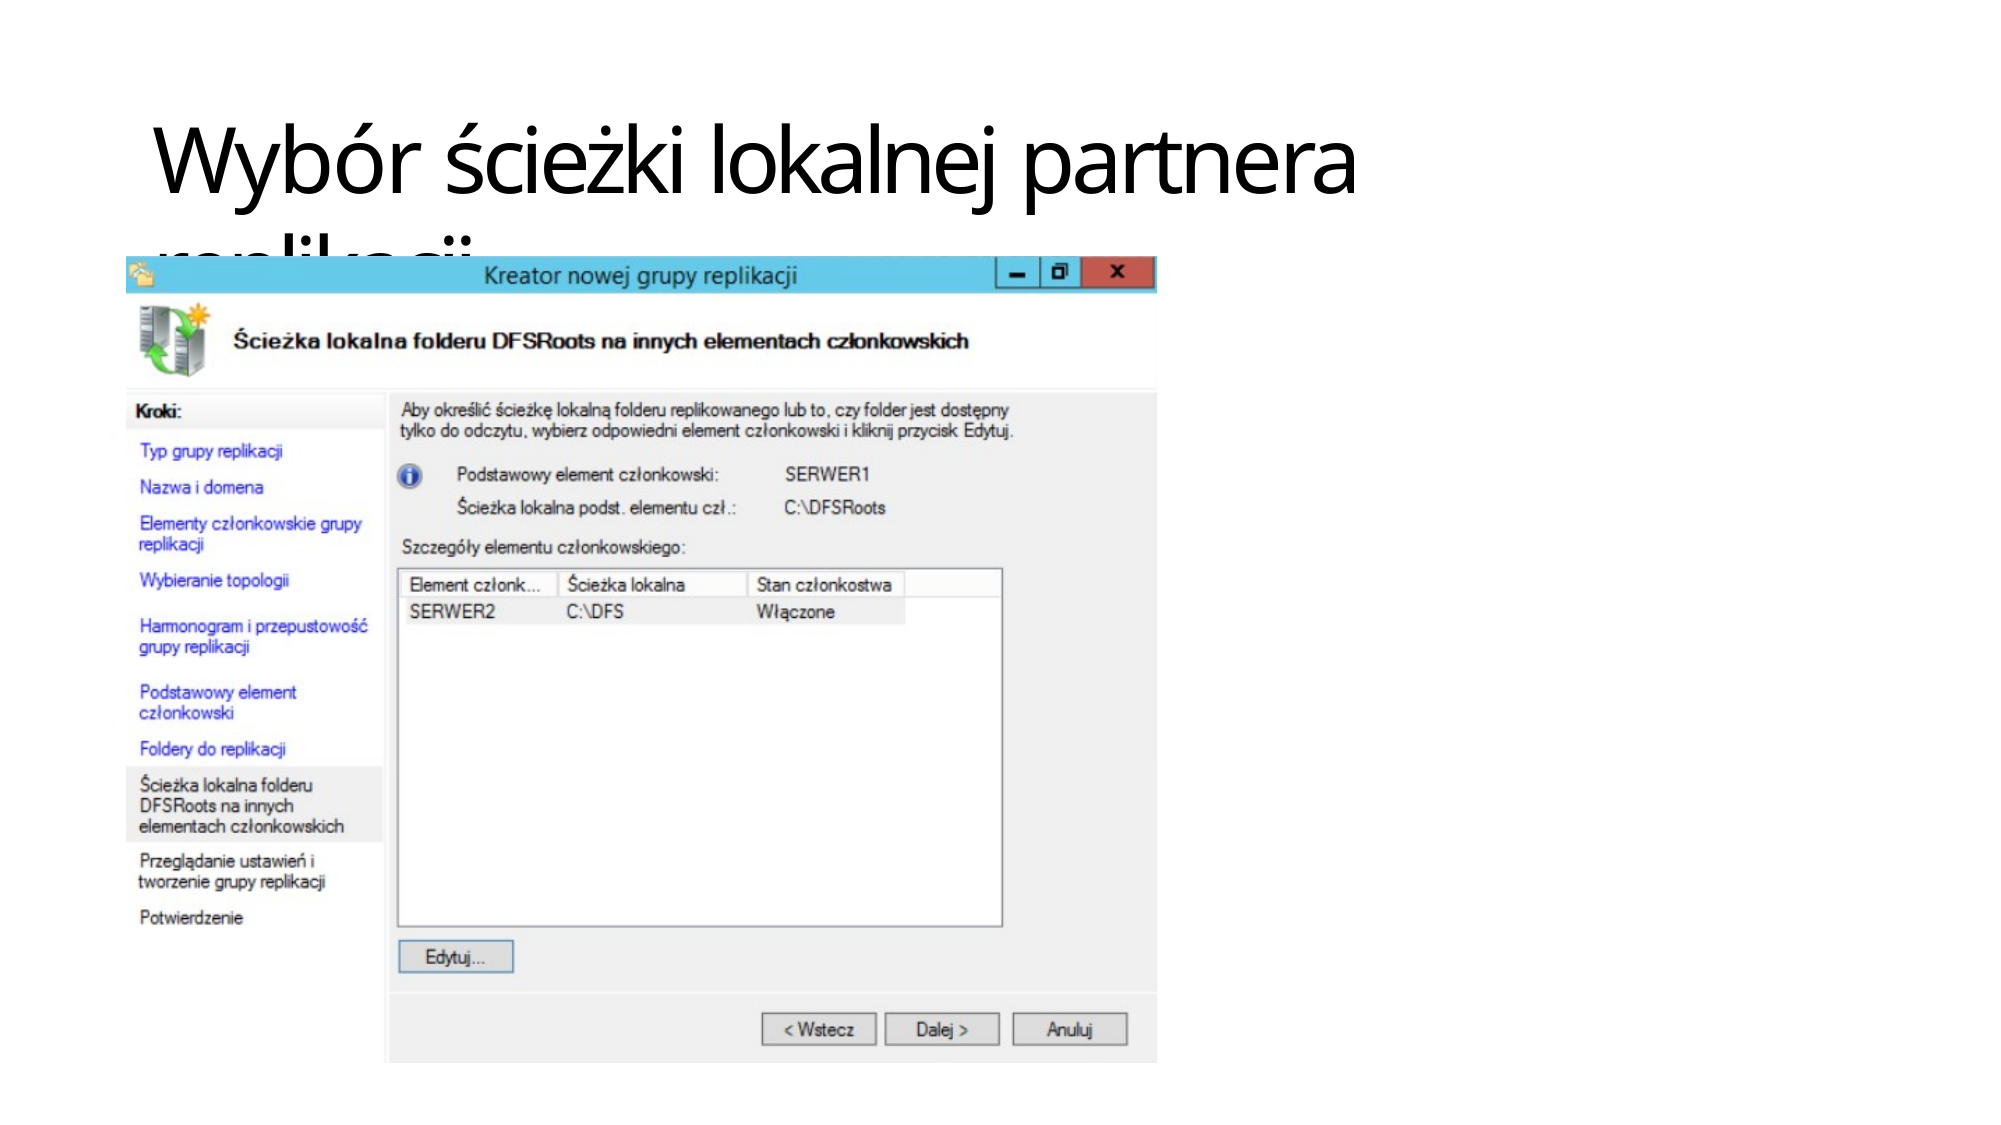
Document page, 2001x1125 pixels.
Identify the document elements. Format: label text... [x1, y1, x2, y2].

text_box [126, 256, 1158, 1063]
title Wybór ścieżki lokalnej partnera replikacji [150, 100, 1650, 323]
